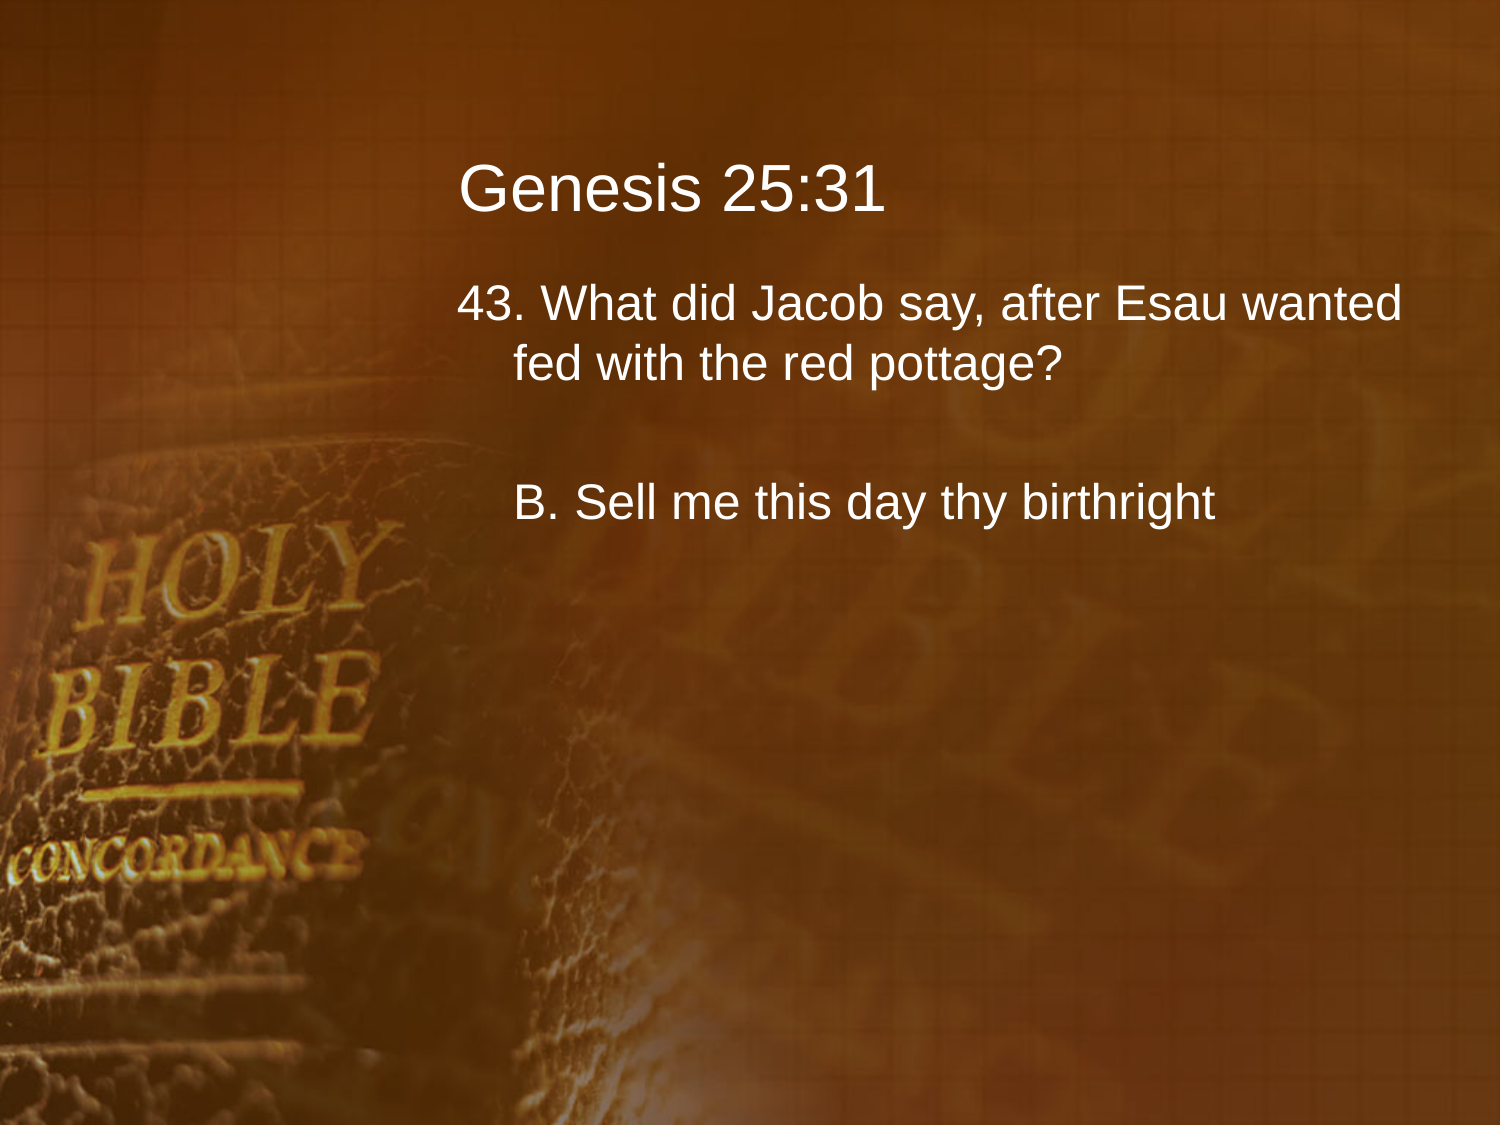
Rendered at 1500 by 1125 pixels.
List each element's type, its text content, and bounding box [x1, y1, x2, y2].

title Genesis 25:31 [443, 44, 1480, 233]
picture [0, 0, 1500, 1125]
list 43. What did Jacob say, after Esau wanted fed with the red pottage? B. Sell me this day thy birthright [441, 262, 1480, 1006]
